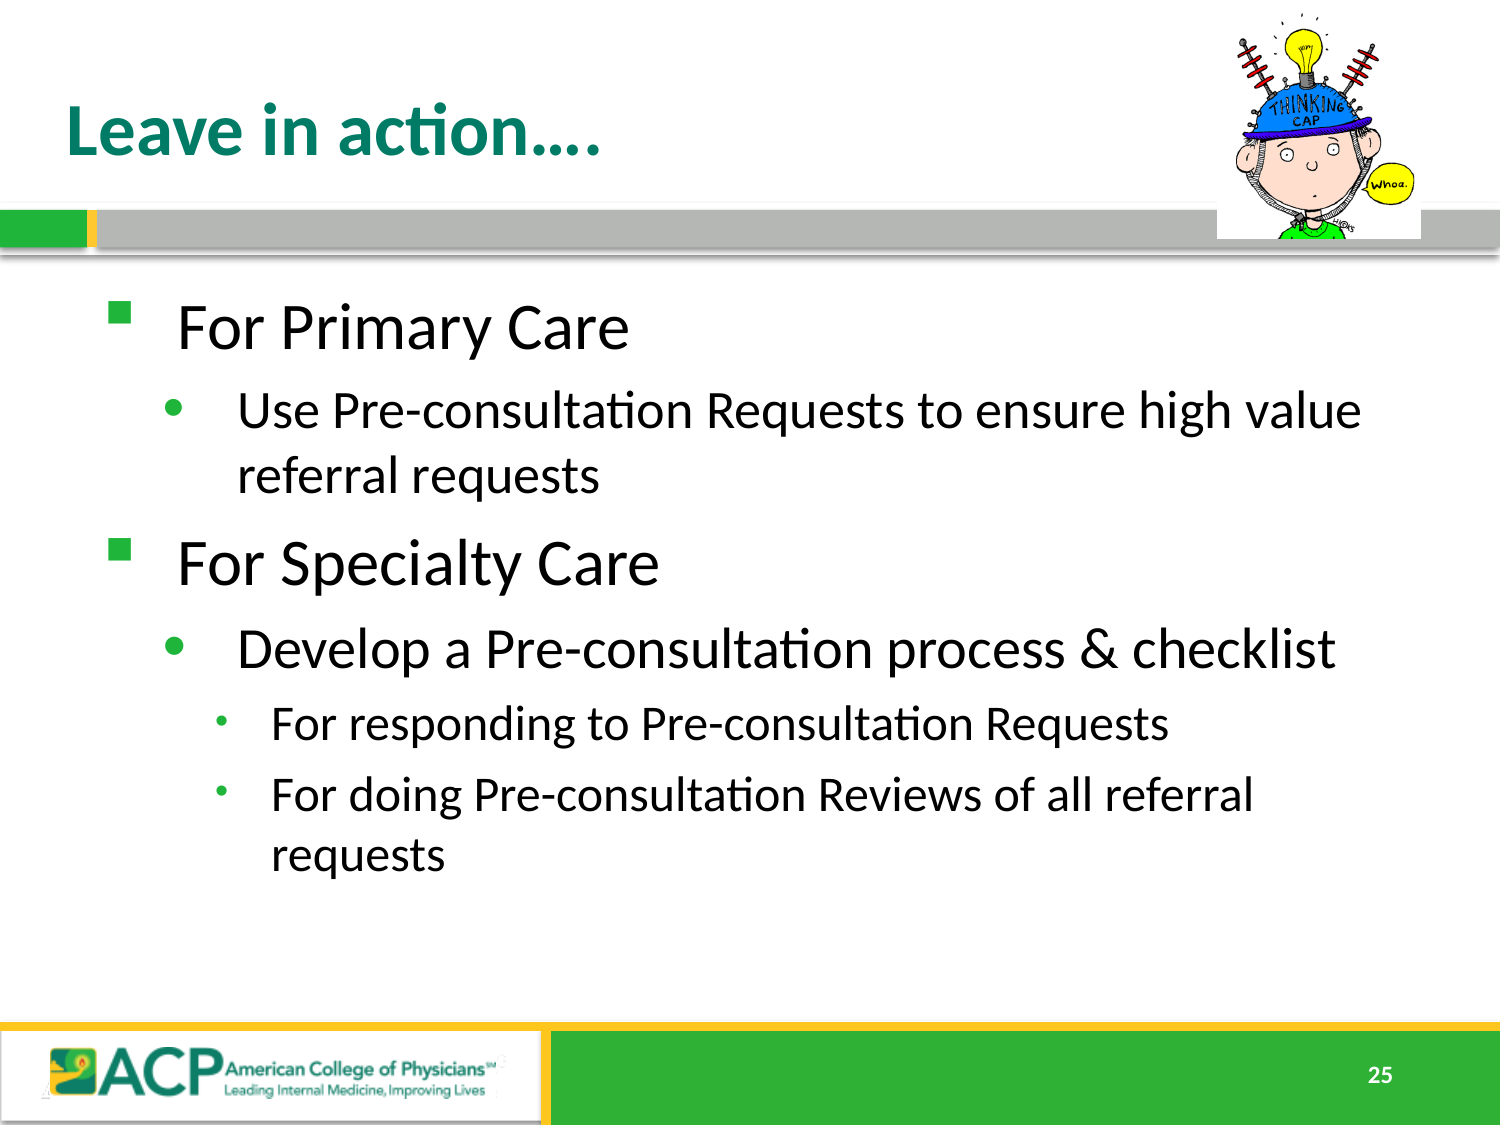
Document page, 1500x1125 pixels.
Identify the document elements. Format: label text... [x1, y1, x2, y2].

list For Primary Care Use Pre-consultation Requests to ensure high value referral requests For Specialty Care Develop a Pre-consultation process & checklist For responding to Pre-consultation Requests For doing Pre-consultation Reviews of all referral requests [87, 275, 1450, 987]
title Leave in action…. [51, 50, 1102, 200]
picture [50, 1047, 496, 1099]
picture [1217, 3, 1421, 240]
